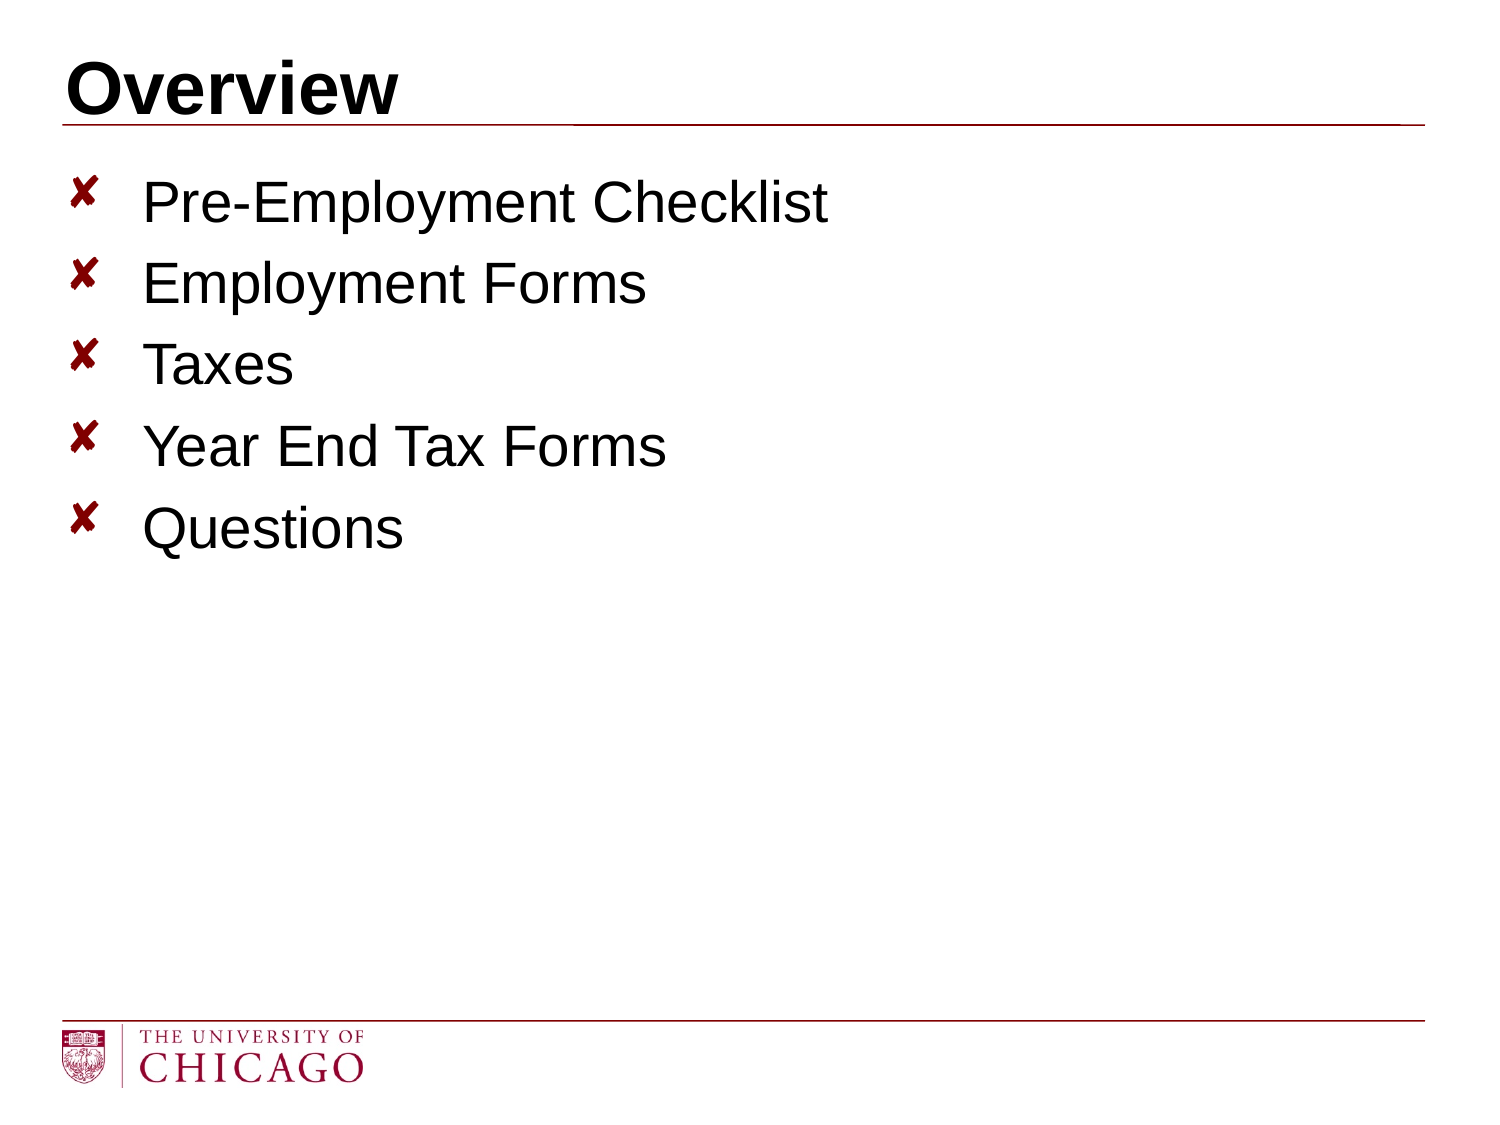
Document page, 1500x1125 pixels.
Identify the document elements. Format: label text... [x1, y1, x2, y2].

list Pre-Employment Checklist Employment Forms Taxes Year End Tax Forms Questions [49, 155, 1413, 969]
title Overview [49, 49, 1363, 138]
picture [62, 1024, 363, 1088]
